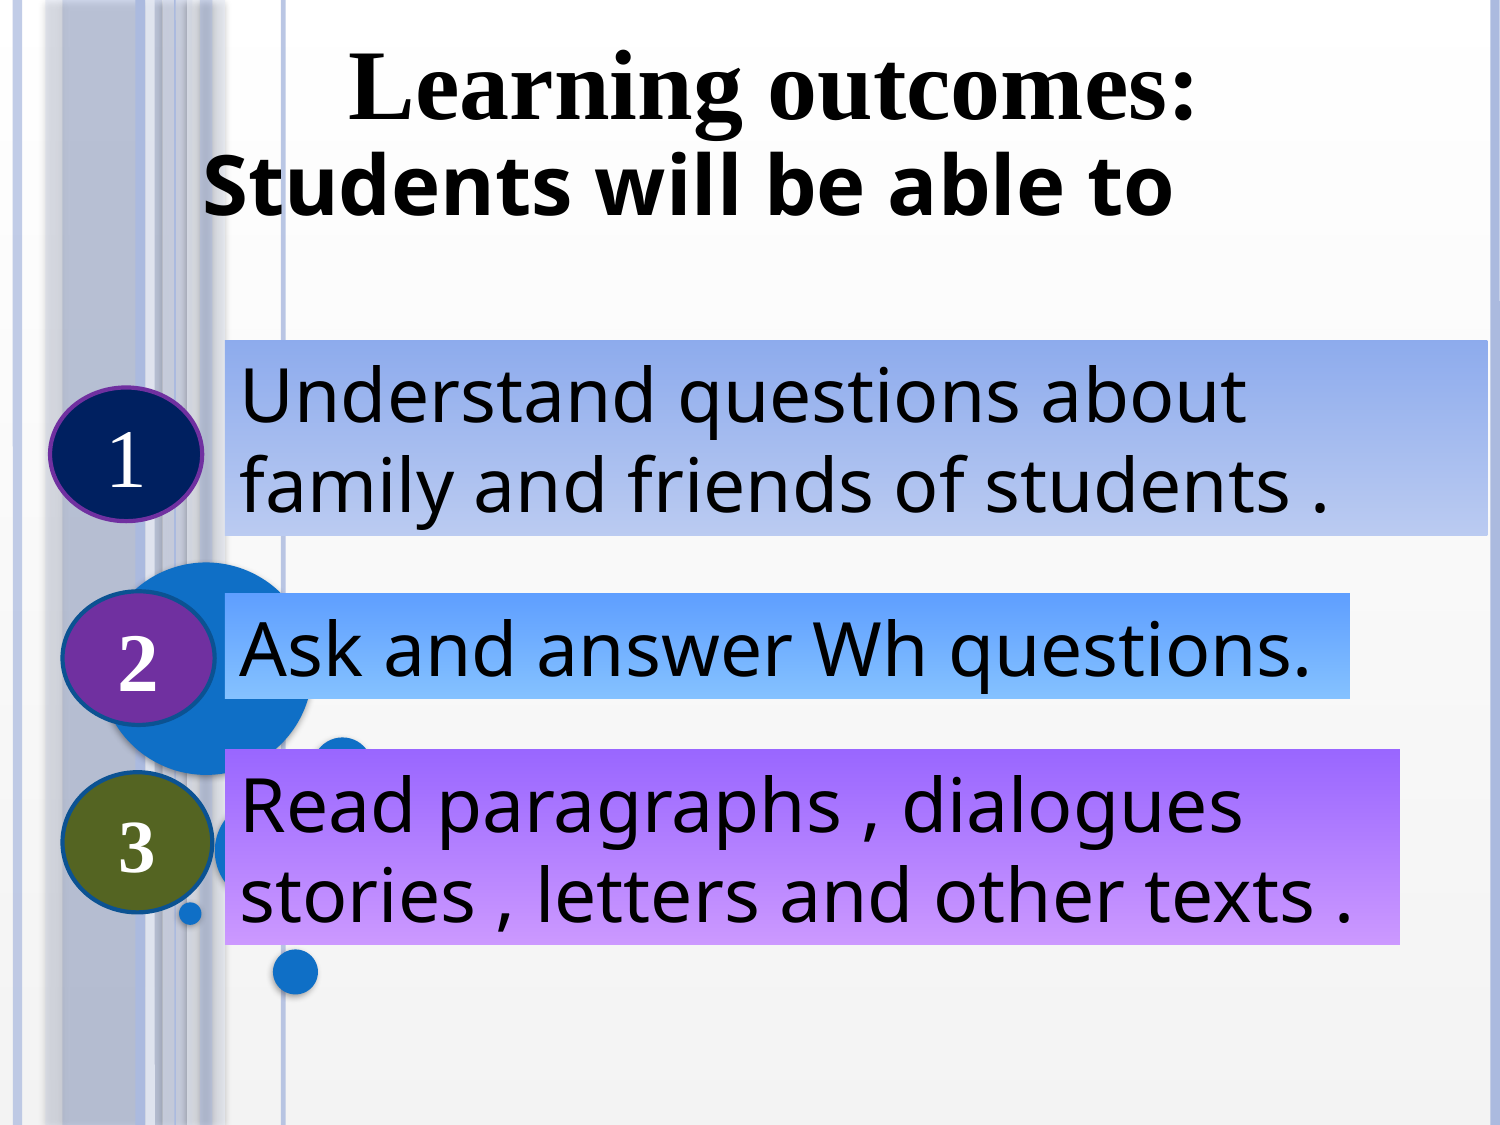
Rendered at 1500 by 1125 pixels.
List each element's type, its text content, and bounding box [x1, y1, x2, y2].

text_box 2 [60, 589, 217, 728]
text_box Understand questions about family and friends of students . [224, 340, 1488, 536]
text_box Ask and answer Wh questions. [224, 593, 1350, 699]
text_box 1 [47, 385, 205, 524]
text_box Read paragraphs , dialogues stories , letters and other texts . [225, 749, 1400, 945]
text_box Learning outcomes: [225, 12, 1325, 125]
text_box Students will be able to [187, 125, 1463, 240]
text_box 3 [60, 770, 215, 915]
